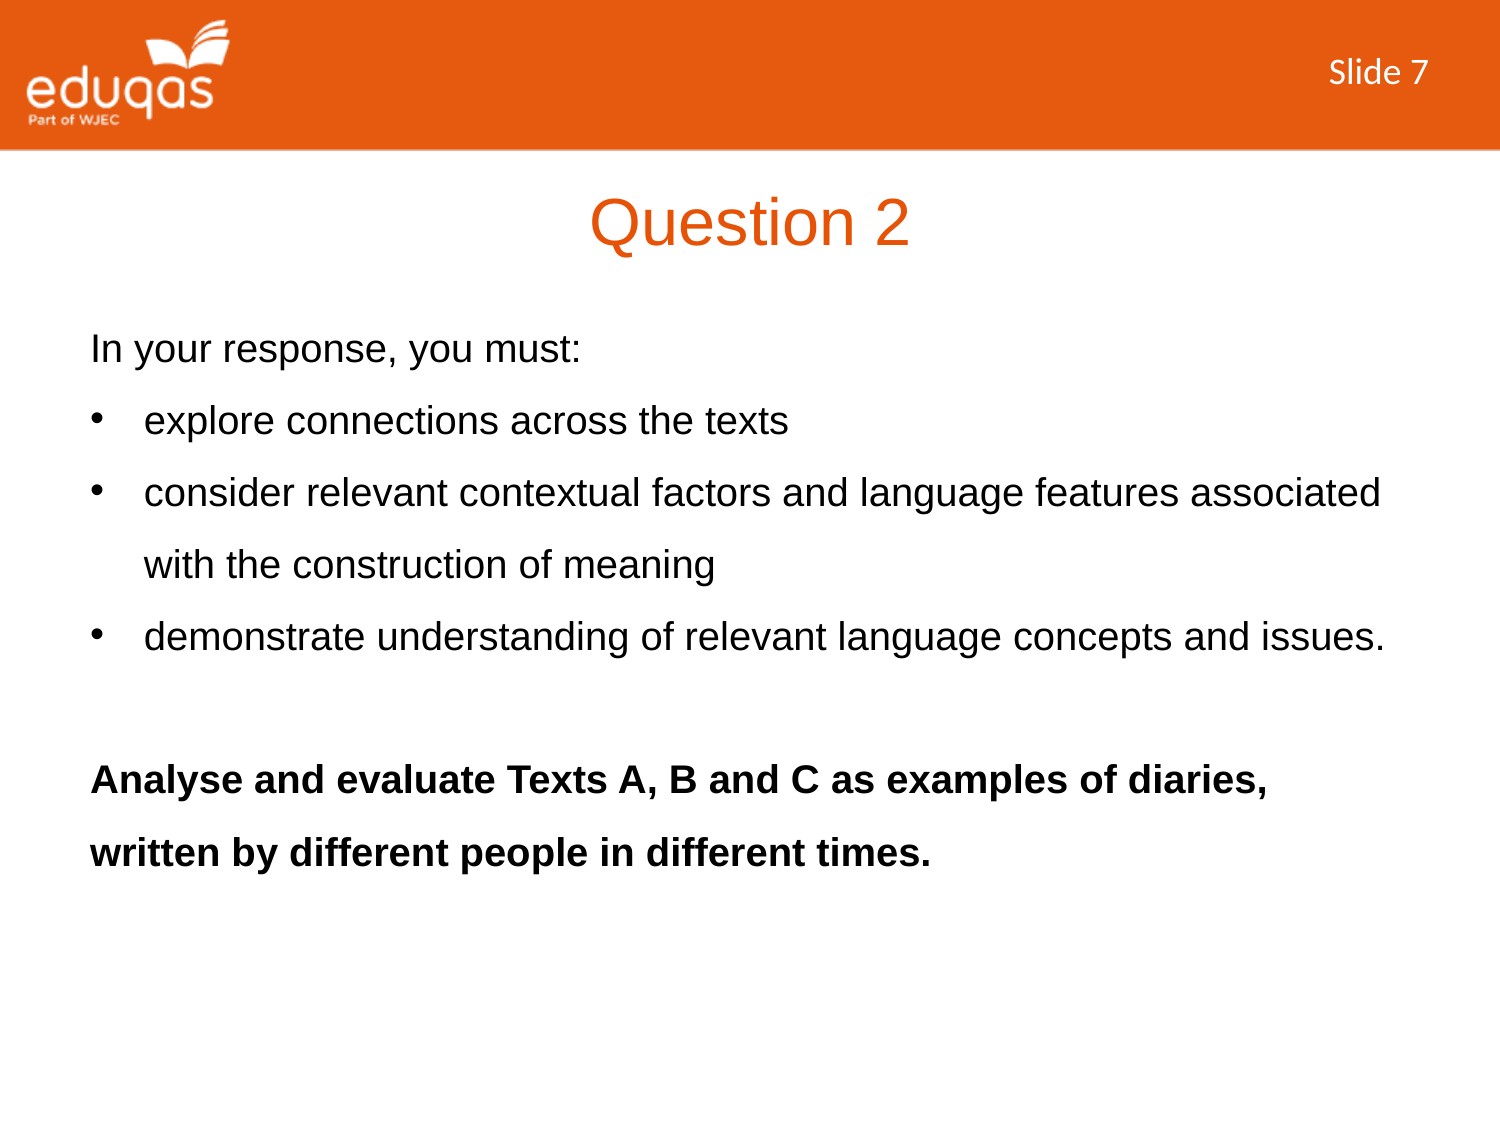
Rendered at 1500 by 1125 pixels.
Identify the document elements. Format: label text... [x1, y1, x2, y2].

picture [0, 0, 1500, 215]
text_box Slide 7 [1311, 39, 1447, 100]
list Question 2 [60, 171, 1442, 291]
list In your response, you must: explore connections across the texts consider relevant contextual factors and language features associated with the construction of meaning demonstrate understanding of relevant language concepts and issues. Analyse and evaluate Texts A, B and C as examples of diaries, written by different people in different times. [75, 290, 1425, 939]
